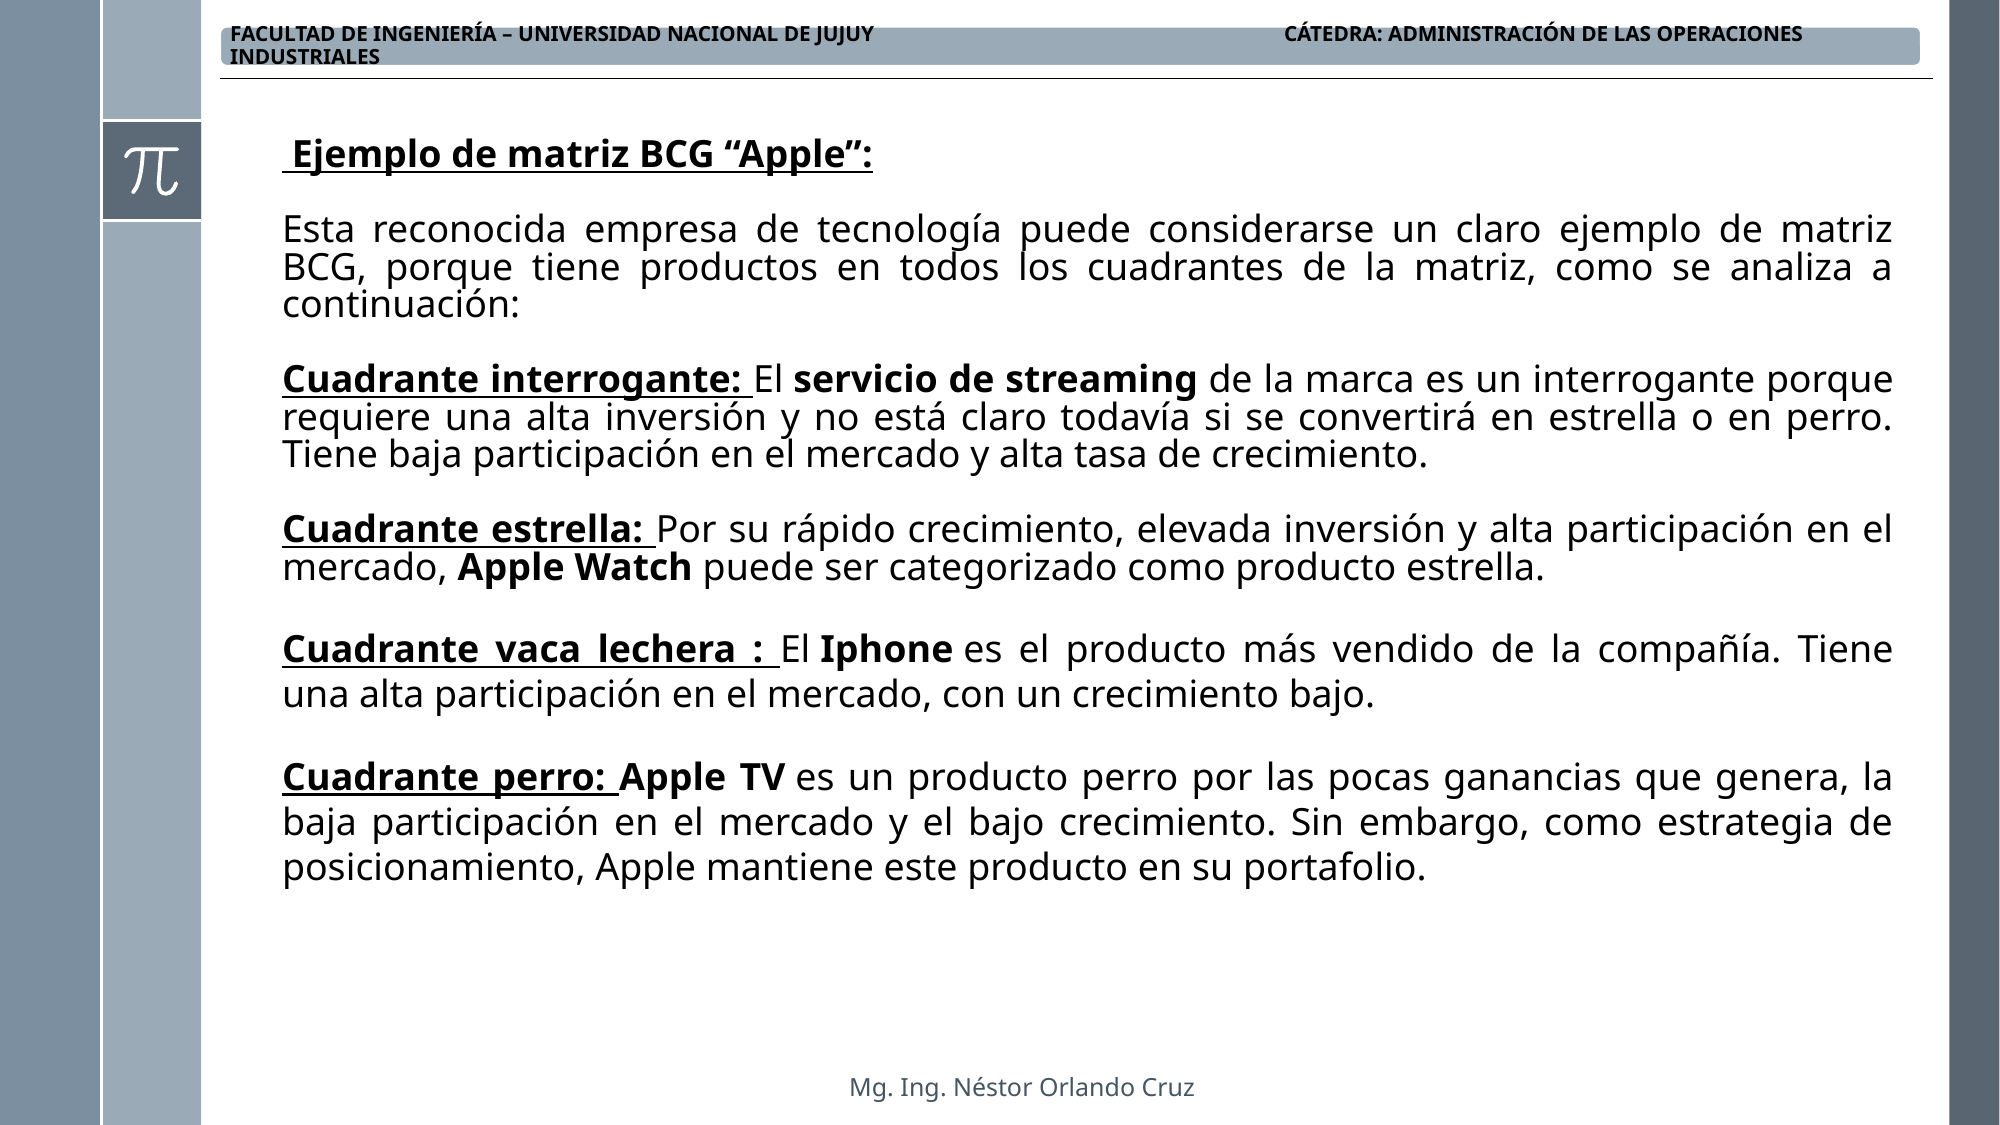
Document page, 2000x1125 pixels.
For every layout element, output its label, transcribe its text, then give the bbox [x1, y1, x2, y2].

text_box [220, 17, 1922, 78]
text_box Ejemplo de matriz BCG “Apple”: Esta reconocida empresa de tecnología puede considerarse un claro ejemplo de matriz BCG, porque tiene productos en todos los cuadrantes de la matriz, como se analiza a continuación: Cuadrante interrogante: El servicio de streaming de la marca es un interrogante porque requiere una alta inversión y no está claro todavía si se convertirá en estrella o en perro. Tiene baja participación en el mercado y alta tasa de crecimiento. Cuadrante estrella: Por su rápido crecimiento, elevada inversión y alta participación en el mercado, Apple Watch puede ser categorizado como producto estrella. Cuadrante vaca lechera : El Iphone es el producto más vendido de la compañía. Tiene una alta participación en el mercado, con un crecimiento bajo. Cuadrante perro: Apple TV es un producto perro por las pocas ganancias que genera, la baja participación en el mercado y el bajo crecimiento. Sin embargo, como estrategia de posicionamiento, Apple mantiene este producto en su portafolio. [267, 122, 1910, 896]
text_box Mg. Ing. Néstor Orlando Cruz [834, 1063, 1319, 1109]
